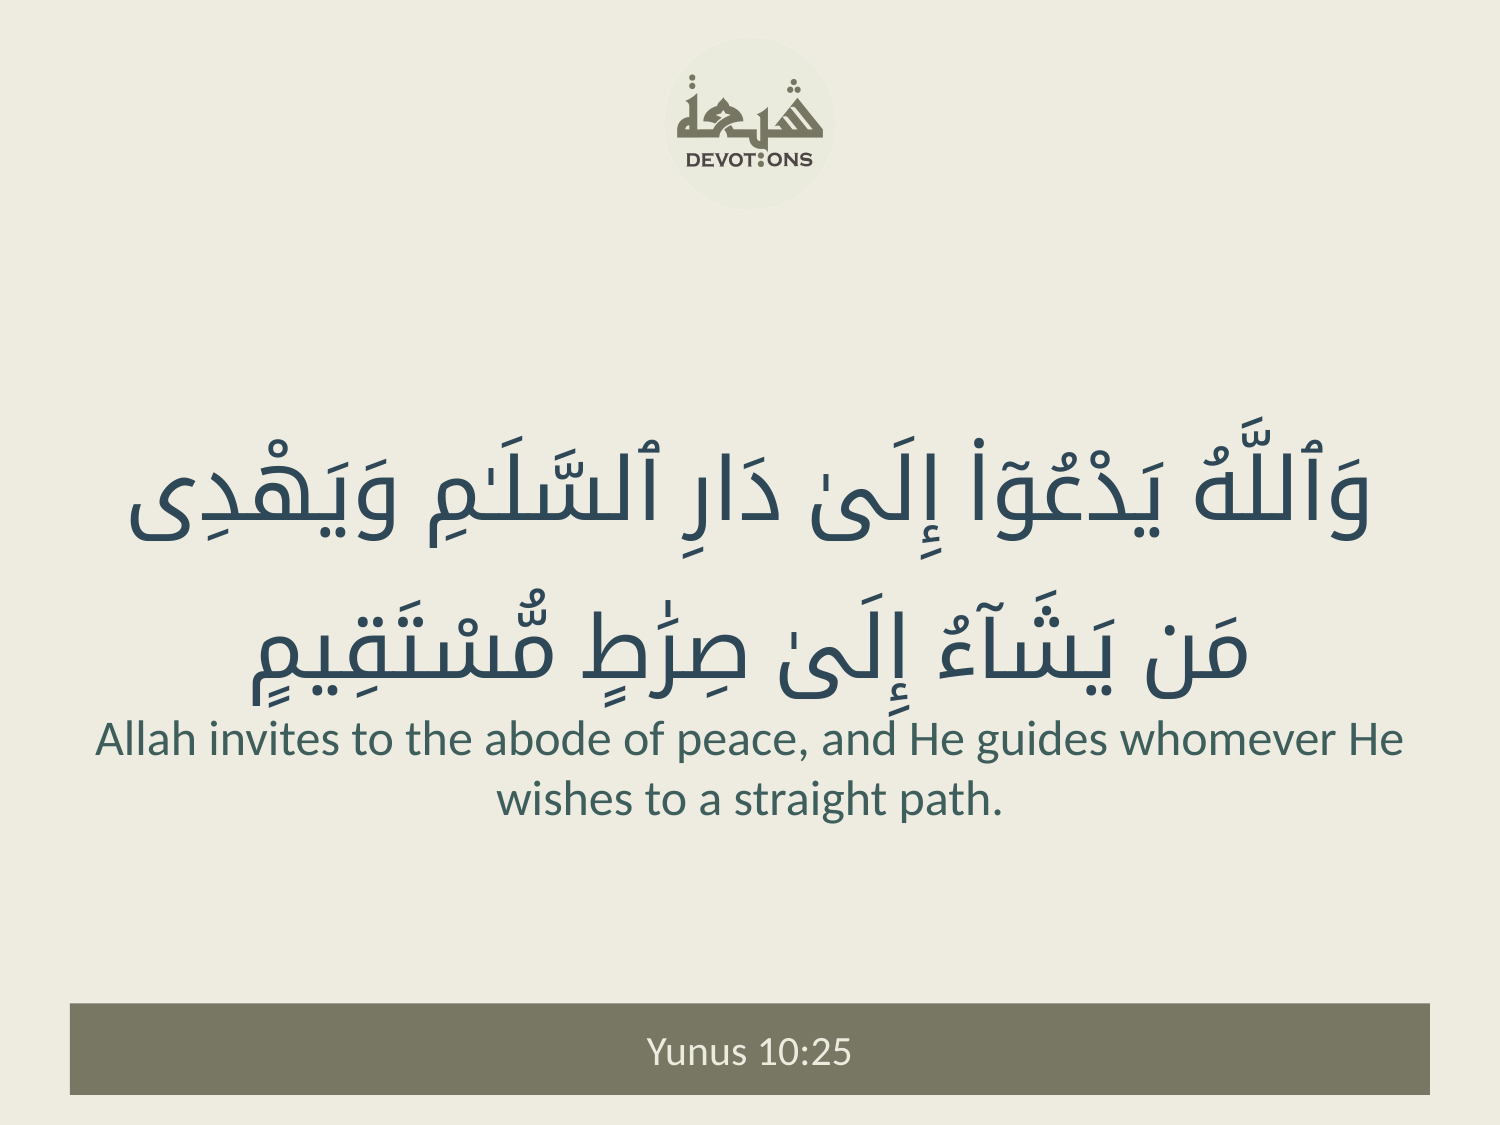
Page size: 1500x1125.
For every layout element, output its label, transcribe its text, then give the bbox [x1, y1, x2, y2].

picture [656, 29, 844, 203]
list وَٱللَّهُ يَدْعُوٓا۟ إِلَىٰ دَارِ ٱلسَّلَـٰمِ وَيَهْدِى مَن يَشَآءُ إِلَىٰ صِرَٰطٍ مُّسْتَقِيمٍ Allah invites to the abode of peace, and He guides whomever He wishes to a straight path. [69, 203, 1430, 1003]
list Yunus 10:25 [69, 1003, 1430, 1095]
